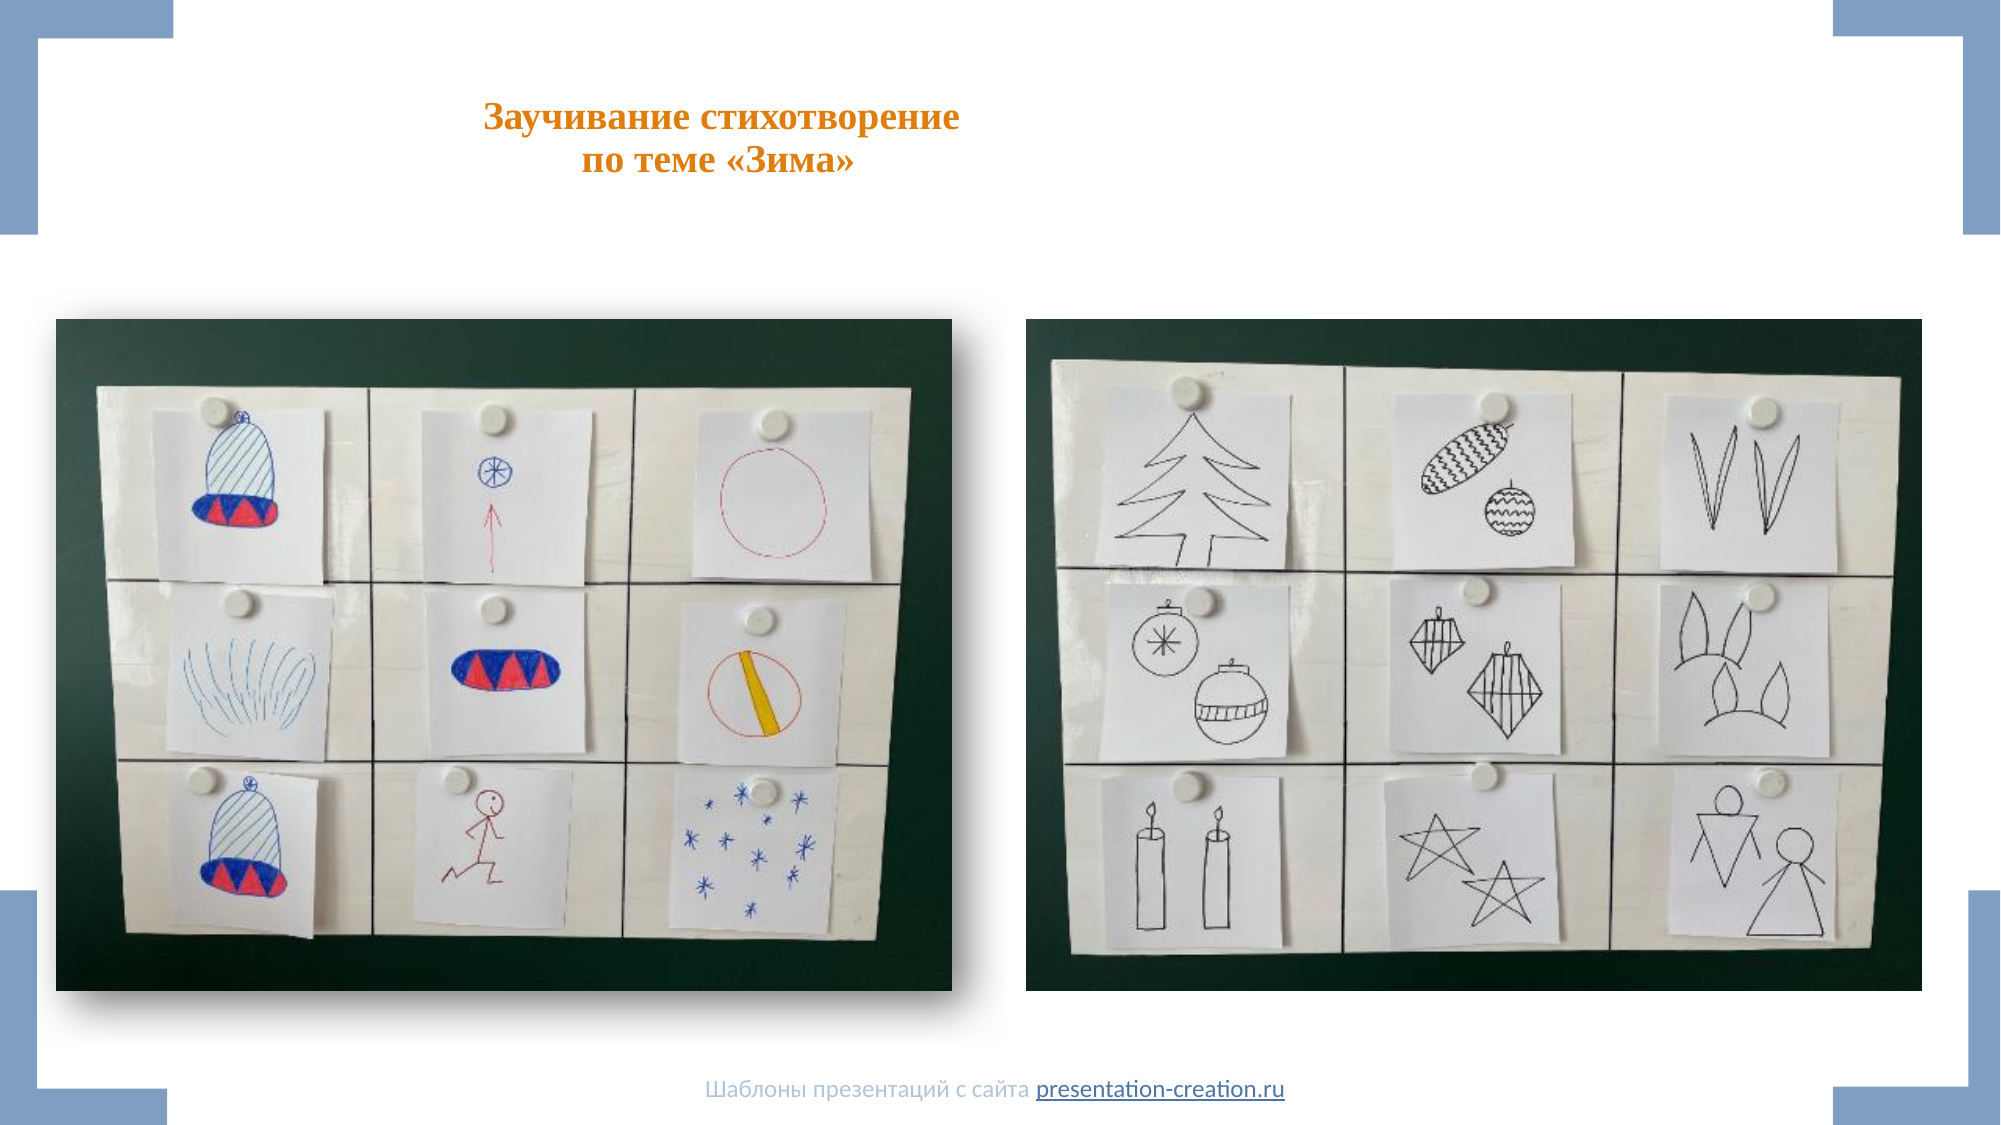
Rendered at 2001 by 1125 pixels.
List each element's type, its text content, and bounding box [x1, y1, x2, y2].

picture [1026, 319, 1922, 991]
text_box Шаблоны презентаций с сайта presentation-creation.ru [648, 1064, 1342, 1125]
title Заучивание стихотворение по теме «Зима» [138, 87, 1922, 189]
picture [56, 319, 952, 991]
